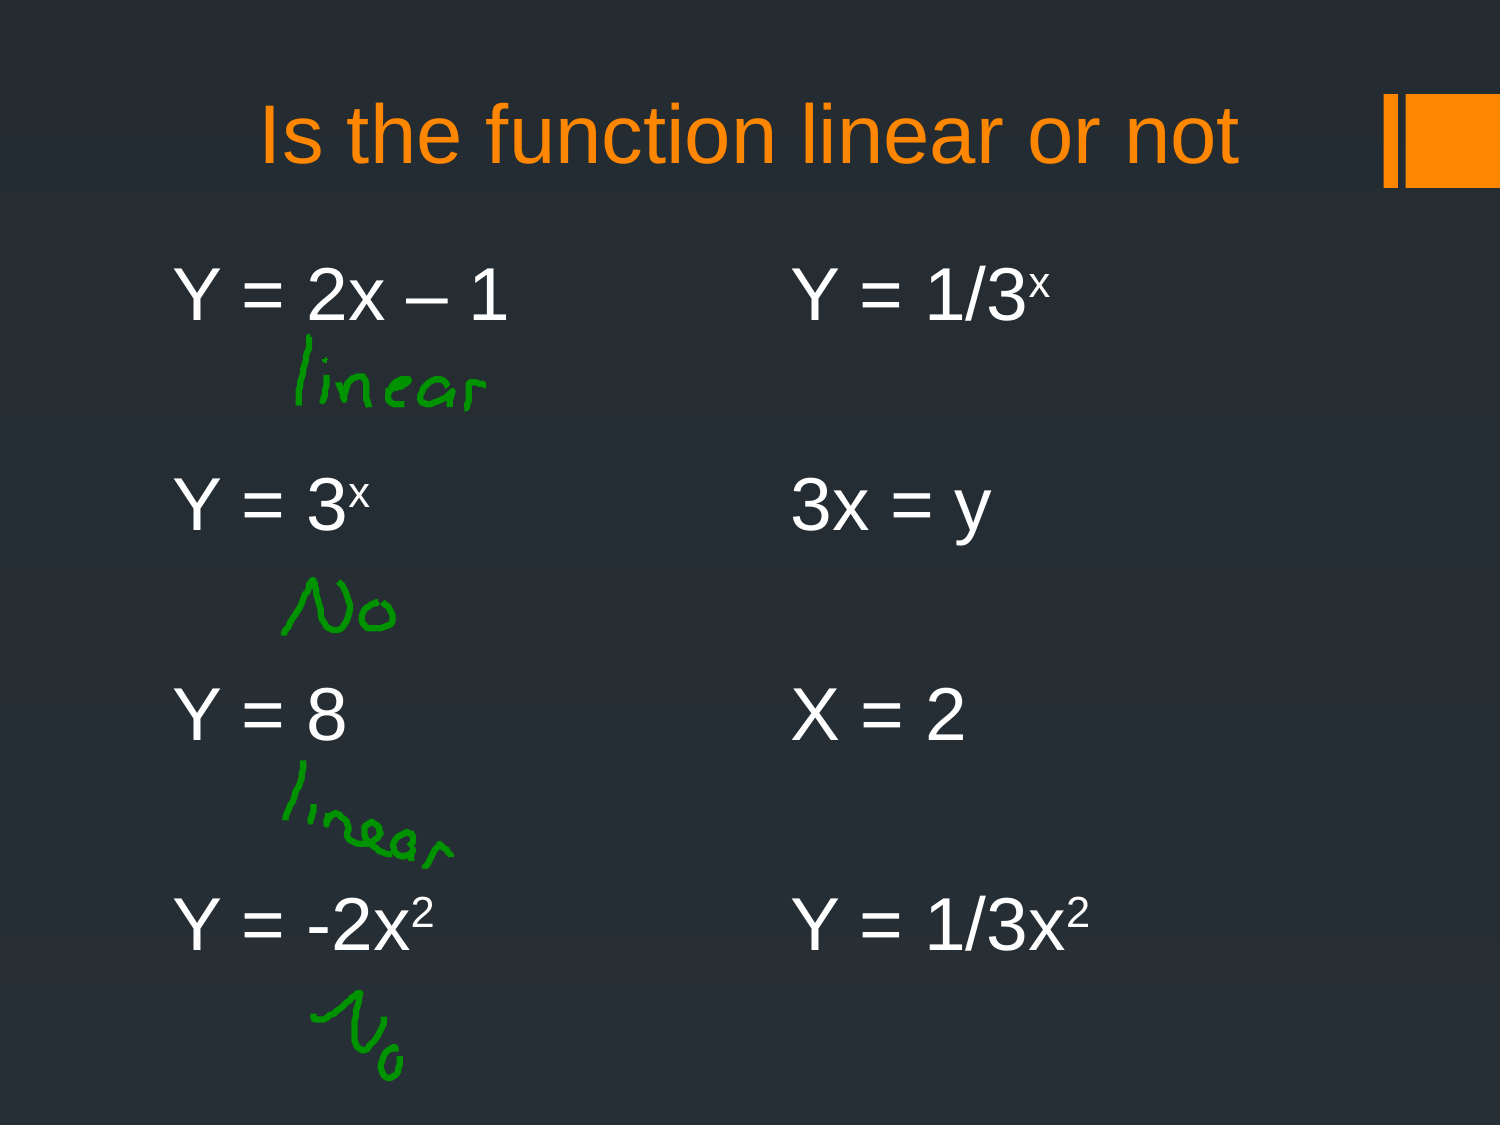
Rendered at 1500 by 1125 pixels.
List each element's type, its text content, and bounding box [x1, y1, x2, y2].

text_box [283, 579, 351, 636]
list Y = 1/3x 3x = y X = 2 Y = 1/3x2 [768, 237, 1353, 1040]
text_box [360, 600, 394, 630]
text_box [309, 804, 315, 823]
text_box [325, 812, 393, 856]
text_box [464, 381, 487, 410]
text_box [423, 842, 453, 869]
text_box [321, 374, 328, 403]
text_box [337, 375, 371, 408]
text_box [297, 335, 311, 406]
title Is the function linear or not [150, 62, 1350, 188]
text_box [385, 378, 410, 406]
text_box [379, 1046, 401, 1080]
text_box [312, 992, 385, 1052]
list Y = 2x – 1 Y = 3x Y = 8 Y = -2x2 [150, 237, 735, 1040]
text_box [419, 378, 454, 408]
text_box [284, 760, 305, 821]
text_box [391, 831, 415, 862]
